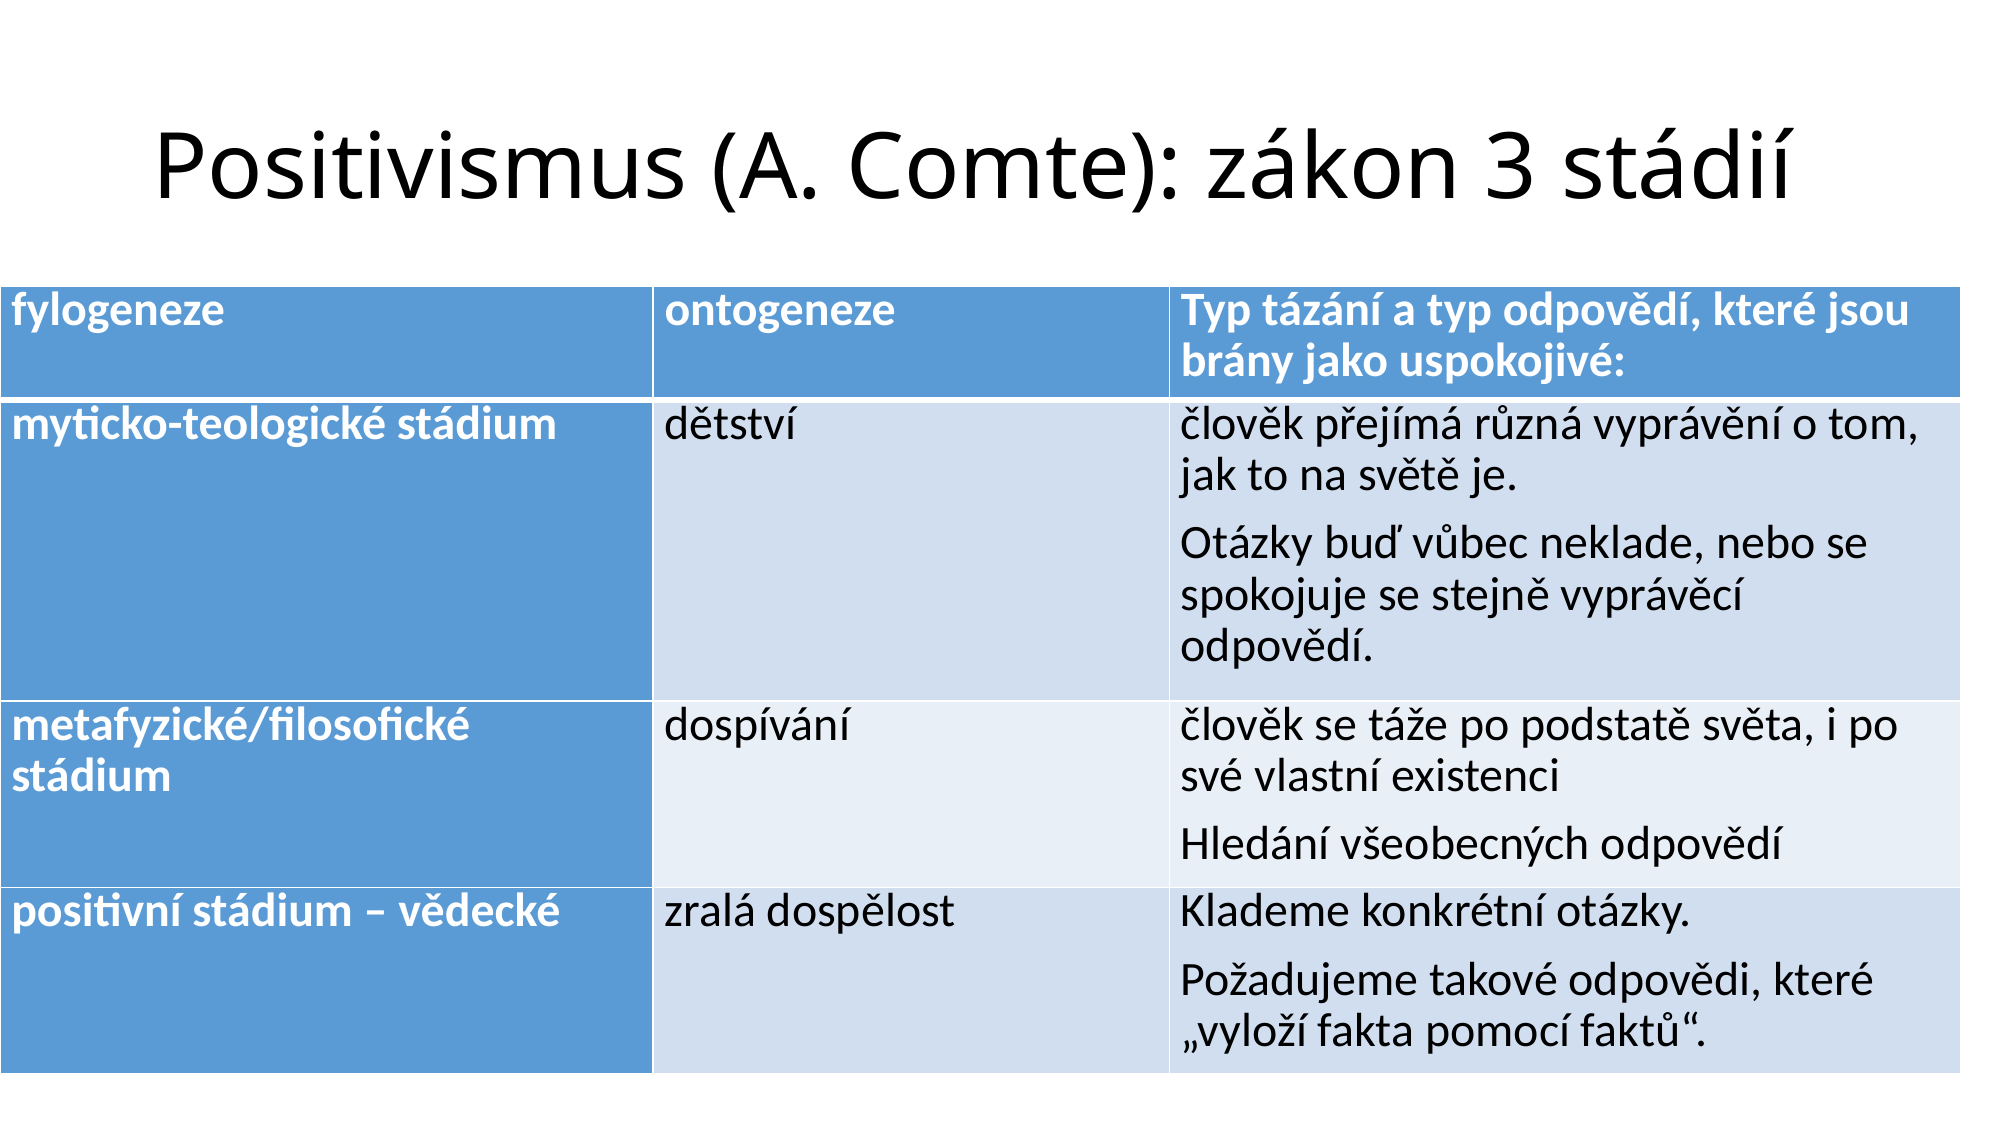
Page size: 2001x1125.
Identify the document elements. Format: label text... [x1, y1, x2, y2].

table_cell myticko-teologické stádium [1, 403, 652, 700]
table_cell zralá dospělost [654, 888, 1169, 1073]
table_cell dospívání [654, 702, 1169, 887]
table_header Typ tázání a typ odpovědí, které jsou brány jako uspokojivé: [1170, 287, 1960, 397]
table_cell člověk se táže po podstatě světa, i po své vlastní existenci Hledání všeobecných odpovědí [1170, 702, 1960, 887]
table_cell dětství [654, 403, 1169, 700]
table_cell metafyzické/filosofické stádium [1, 702, 652, 887]
title Positivismus (A. Comte): zákon 3 stádií [137, 59, 1863, 278]
table_cell člověk přejímá různá vyprávění o tom, jak to na světě je. Otázky buď vůbec neklade, nebo se spokojuje se stejně vyprávěcí odpovědí. [1170, 403, 1960, 700]
table_cell positivní stádium – vědecké [1, 888, 652, 1073]
table_cell Klademe konkrétní otázky. Požadujeme takové odpovědi, které „vyloží fakta pomocí faktů“. [1170, 888, 1960, 1073]
table_header fylogeneze [1, 287, 652, 397]
table_header ontogeneze [654, 287, 1169, 397]
